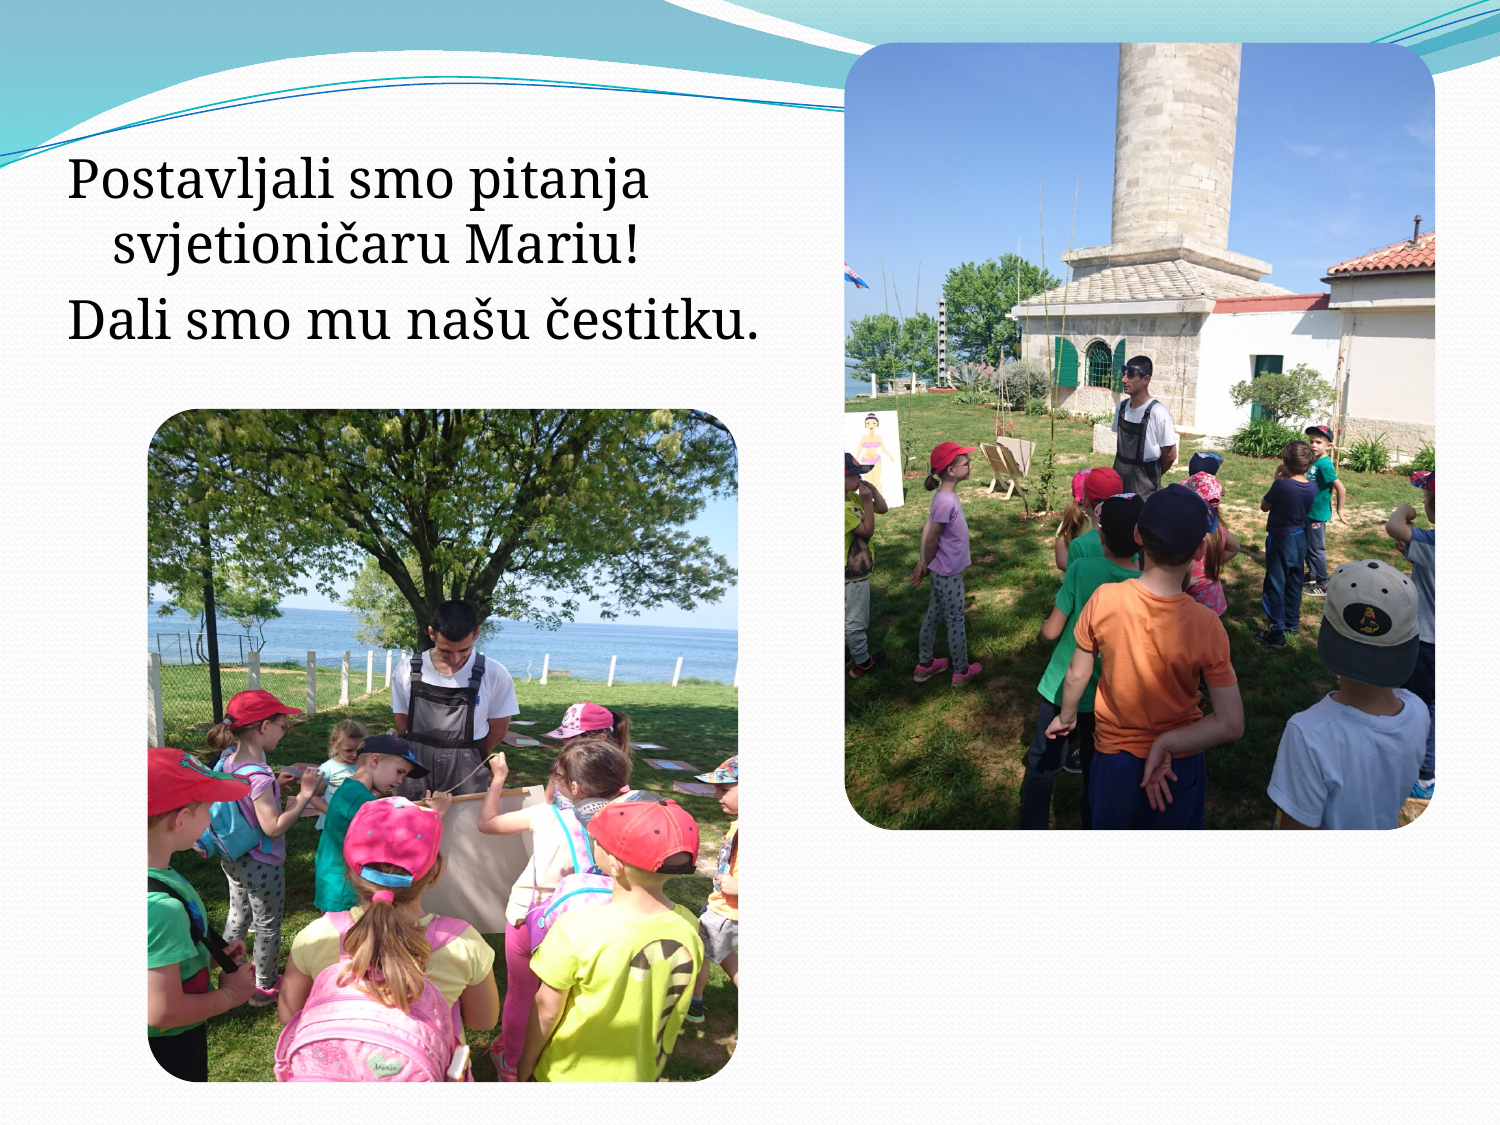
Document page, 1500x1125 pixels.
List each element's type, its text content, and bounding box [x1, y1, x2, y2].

list Postavljali smo pitanja svjetioničaru Mariu! Dali smo mu našu čestitku. [53, 137, 835, 882]
picture [105, 42, 1500, 1042]
picture [151, 1052, 734, 1083]
picture [844, 743, 1436, 831]
